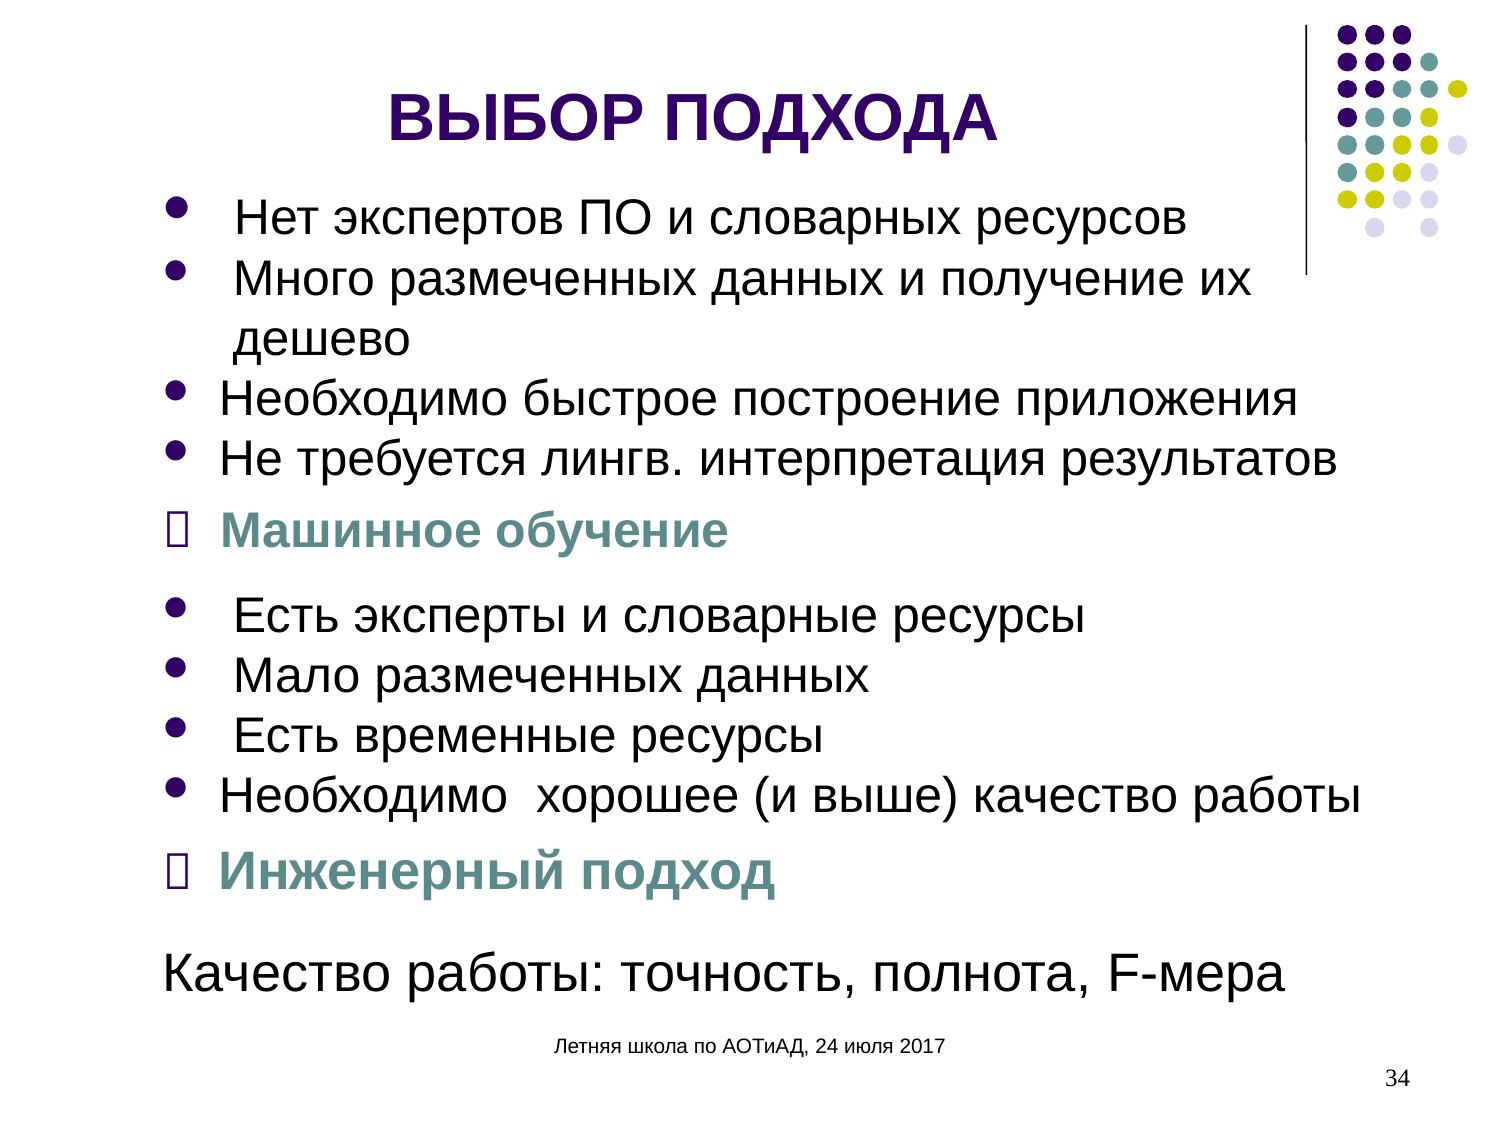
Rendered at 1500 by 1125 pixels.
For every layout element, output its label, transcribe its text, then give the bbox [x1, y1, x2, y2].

text_box 34 [1074, 1024, 1425, 1100]
footer Летняя школа по АОТиАД, 24 июля 2017 [512, 1024, 988, 1101]
title ВЫБОР ПОДХОДА [74, 19, 1313, 209]
list Нет экспертов ПО и словарных ресурсов Много размеченных данных и получение их дешево Необходимо быстрое построение приложения Не требуется лингв. интерпретация результатов  Машинное обучение Есть эксперты и словарные ресурсы Мало размеченных данных Есть временные ресурсы Необходимо хорошее (и выше) качество работы  Инженерный подход Качество работы: точность, полнота, F-мера [147, 172, 1500, 1000]
